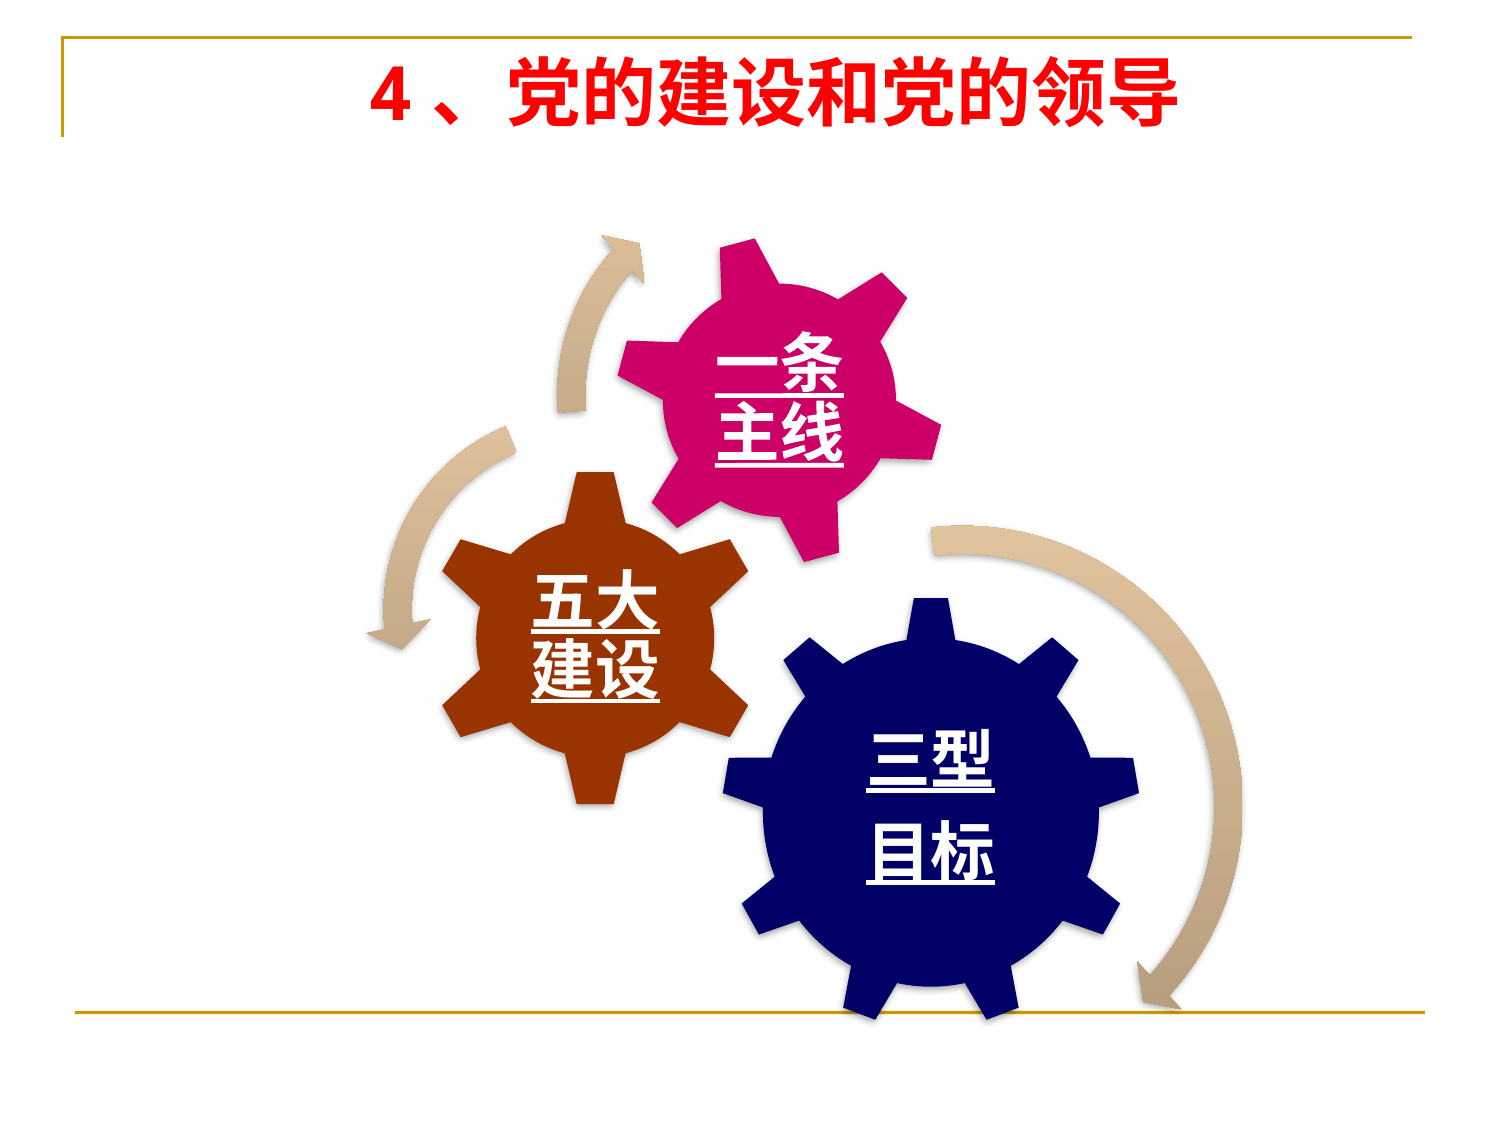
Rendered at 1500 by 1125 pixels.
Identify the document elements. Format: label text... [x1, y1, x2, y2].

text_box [87, 187, 1376, 1038]
title 4、党的建设和党的领导 [99, 37, 1451, 176]
